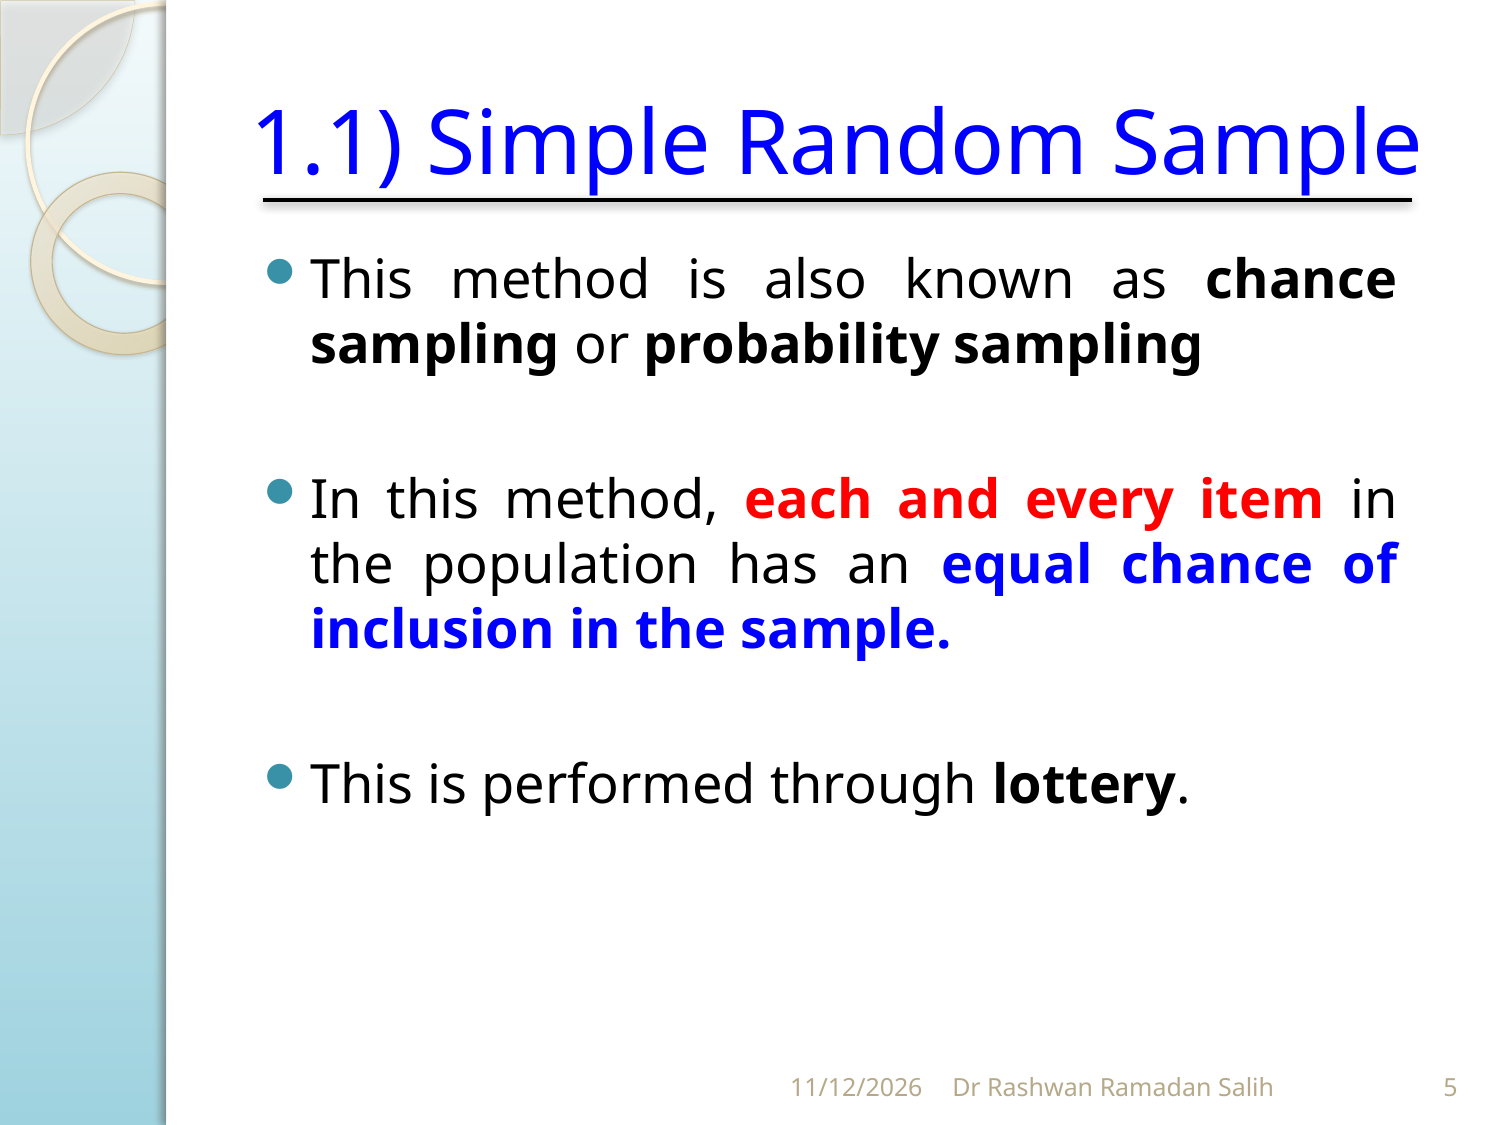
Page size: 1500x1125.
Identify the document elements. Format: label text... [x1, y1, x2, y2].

list This method is also known as chance sampling or probability sampling In this method, each and every item in the population has an equal chance of inclusion in the sample. This is performed through lottery. [235, 237, 1413, 1025]
title 1.1) Simple Random Sample [235, 45, 1466, 233]
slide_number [587, 1034, 937, 1113]
footer Dr Rashwan Ramadan Salih [937, 1034, 1413, 1113]
slide_number 5 [1413, 1034, 1488, 1113]
